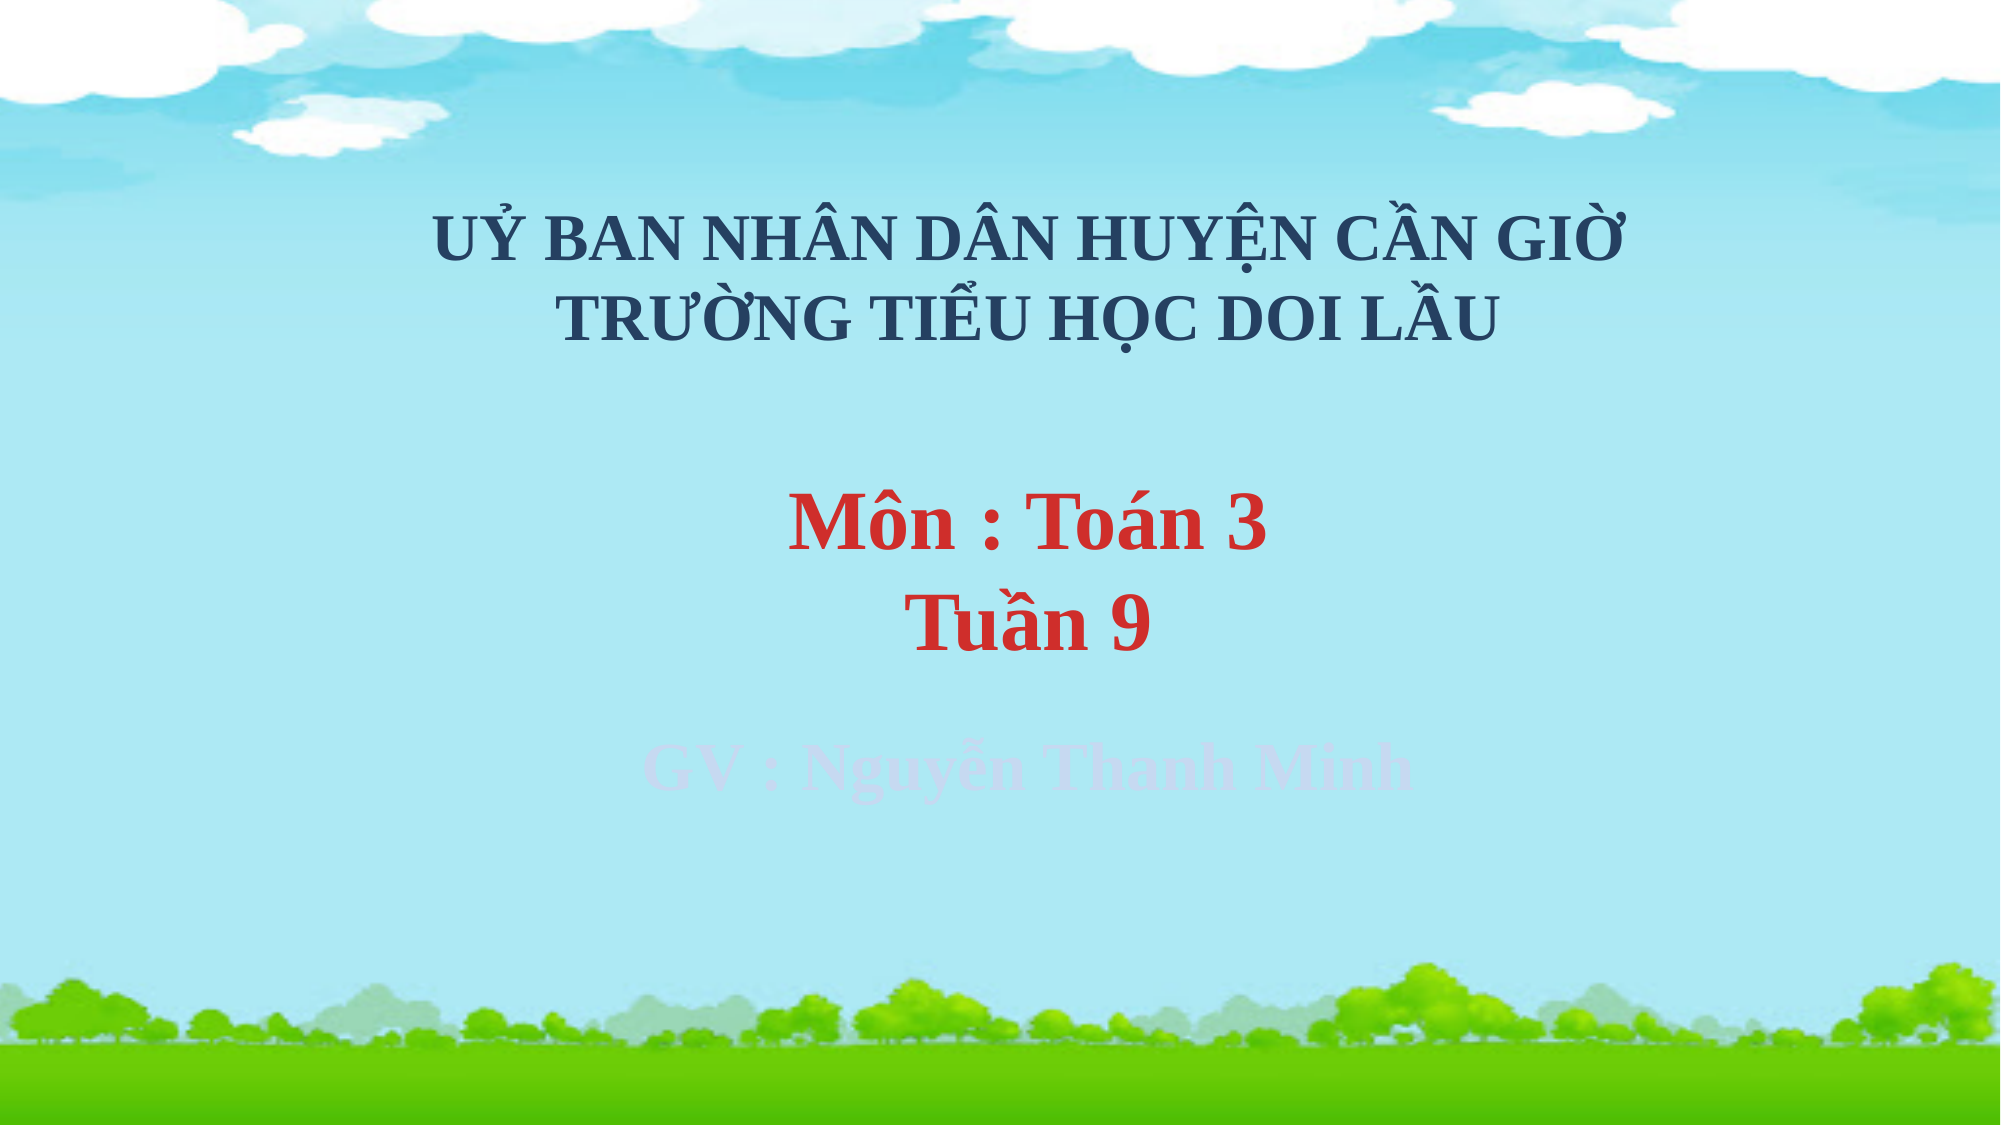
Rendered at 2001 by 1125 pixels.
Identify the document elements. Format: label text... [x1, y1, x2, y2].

text_box Môn : Toán 3 Tuần 9 [776, 459, 1281, 673]
text_box UỶ BAN NHÂN DÂN HUYỆN cần giờ TRƯỜNG TIỂU HỌC doi lầu [134, 188, 1924, 360]
picture [0, 0, 2001, 1125]
text_box GV : Nguyễn Thanh Minh [528, 714, 1529, 812]
